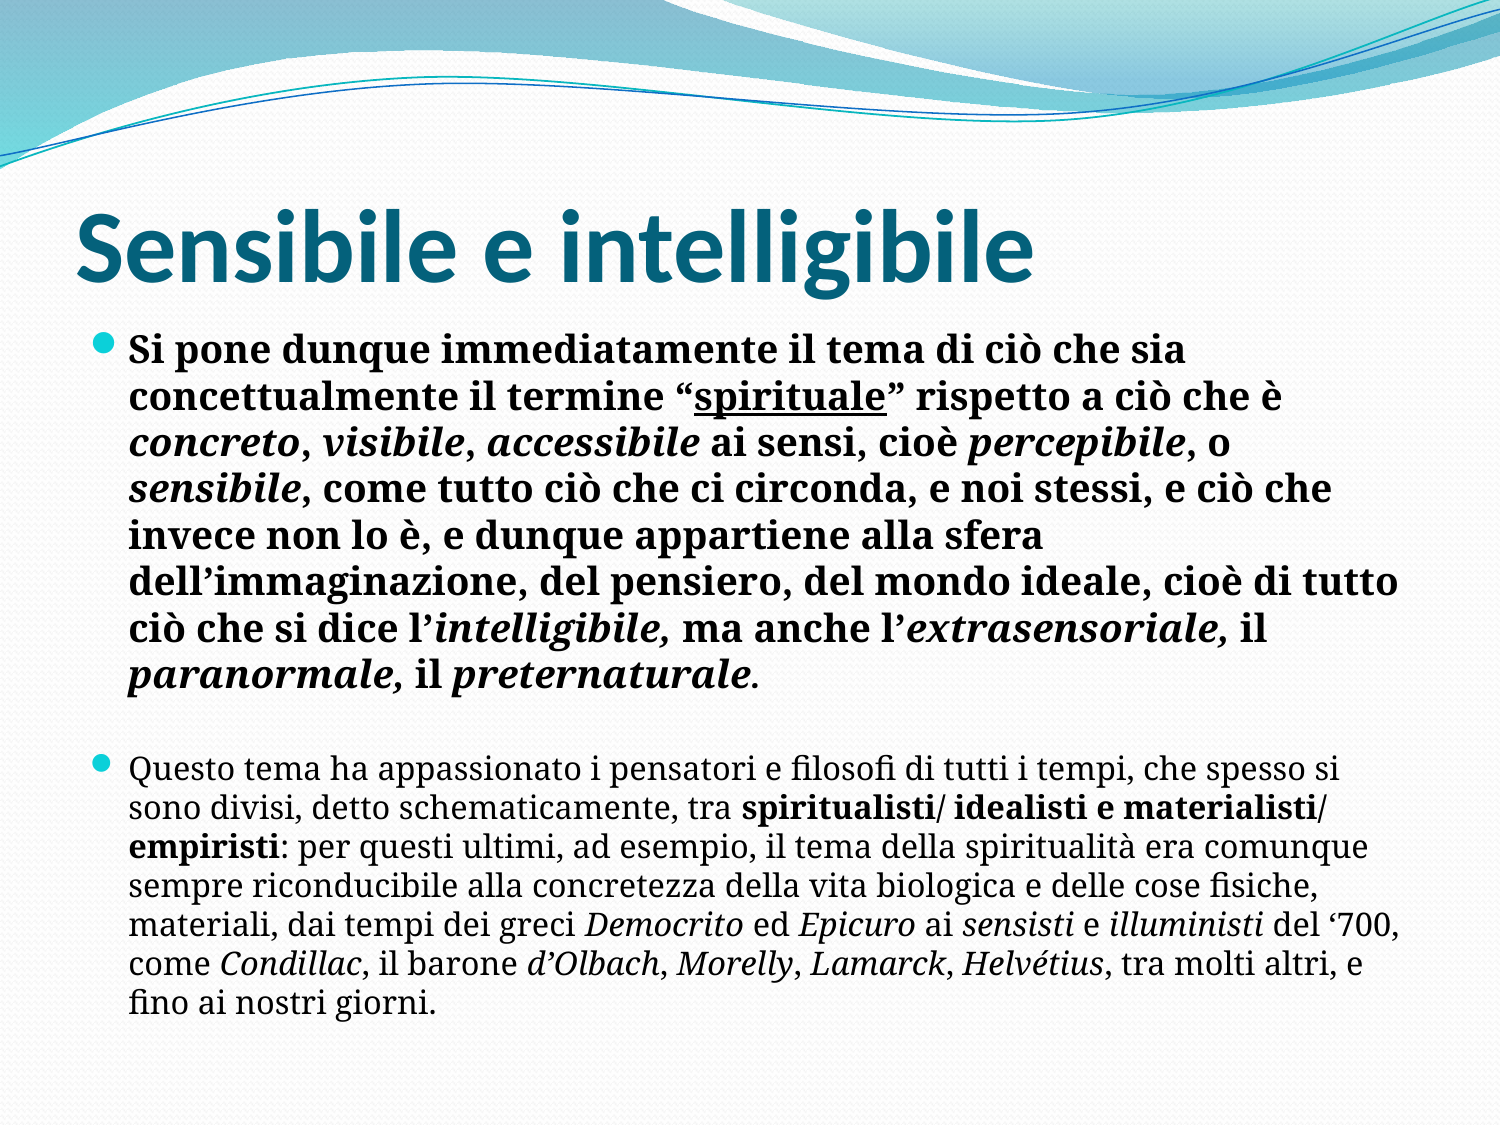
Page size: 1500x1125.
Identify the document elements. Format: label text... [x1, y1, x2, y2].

list Si pone dunque immediatamente il tema di ciò che sia concettualmente il termine “spirituale” rispetto a ciò che è concreto, visibile, accessibile ai sensi, cioè percepibile, o sensibile, come tutto ciò che ci circonda, e noi stessi, e ciò che invece non lo è, e dunque appartiene alla sfera dell’immaginazione, del pensiero, del mondo ideale, cioè di tutto ciò che si dice l’intelligibile, ma anche l’extrasensoriale, il paranormale, il preternaturale. Questo tema ha appassionato i pensatori e filosofi di tutti i tempi, che spesso si sono divisi, detto schematicamente, tra spiritualisti/ idealisti e materialisti/ empiristi: per questi ultimi, ad esempio, il tema della spiritualità era comunque sempre riconducibile alla concretezza della vita biologica e delle cose fisiche, materiali, dai tempi dei greci Democrito ed Epicuro ai sensisti e illuministi del ‘700, come Condillac, il barone d’Olbach, Morelly, Lamarck, Helvétius, tra molti altri, e fino ai nostri giorni. [75, 317, 1425, 1038]
title Sensibile e intelligibile [75, 115, 1425, 303]
